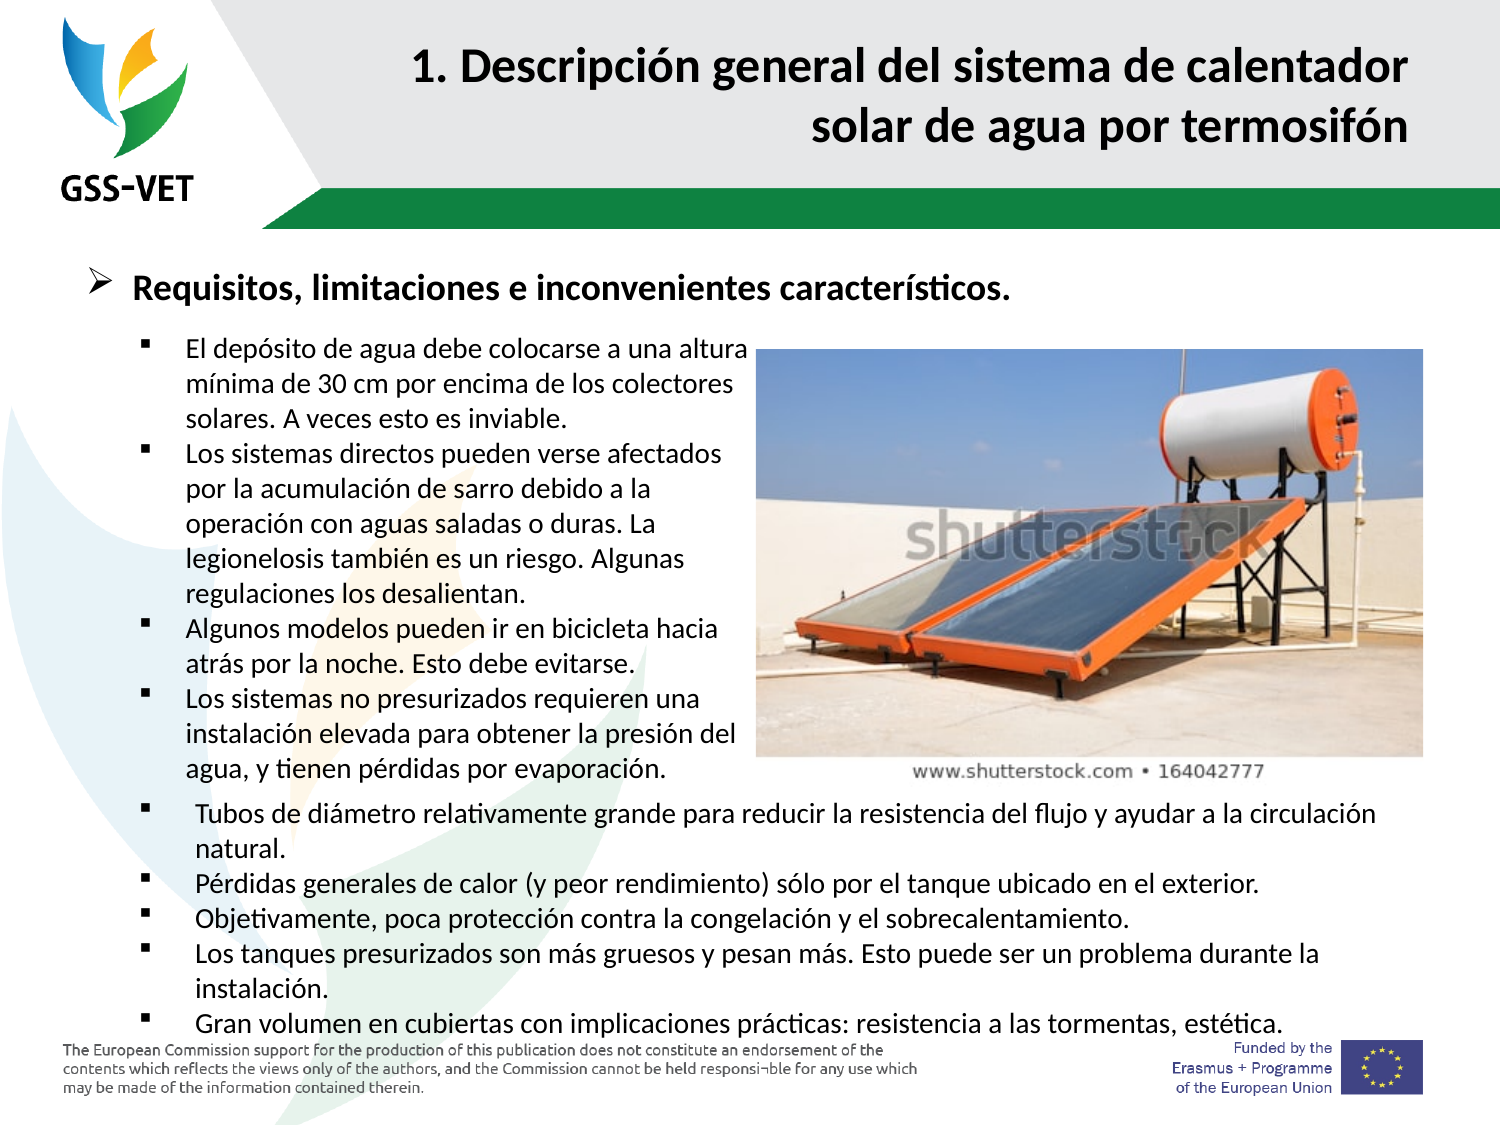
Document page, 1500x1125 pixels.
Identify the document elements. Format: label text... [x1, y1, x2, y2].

text_box Tubos de diámetro relativamente grande para reducir la resistencia del flujo y ayudar a la circulación natural. Pérdidas generales de calor (y peor rendimiento) sólo por el tanque ubicado en el exterior. Objetivamente, poca protección contra la congelación y el sobrecalentamiento. Los tanques presurizados son más gruesos y pesan más. Esto puede ser un problema durante la instalación. Gran volumen en cubiertas con implicaciones prácticas: resistencia a las tormentas, estética. [124, 786, 1424, 1047]
text_box Requisitos, limitaciones e inconvenientes característicos. [71, 255, 1187, 316]
text_box El depósito de agua debe colocarse a una altura mínima de 30 cm por encima de los colectores solares. A veces esto es inviable. Los sistemas directos pueden verse afectados por la acumulación de sarro debido a la operación con aguas saladas o duras. La legionelosis también es un riesgo. Algunas regulaciones los desalientan. Algunos modelos pueden ir en bicicleta hacia atrás por la noche. Esto debe evitarse. Los sistemas no presurizados requieren una instalación elevada para obtener la presión del agua, y tienen pérdidas por evaporación. [123, 322, 774, 792]
picture [0, 0, 1500, 1125]
title 1. Descripción general del sistema de calentador solar de agua por termosifón [324, 0, 1425, 185]
